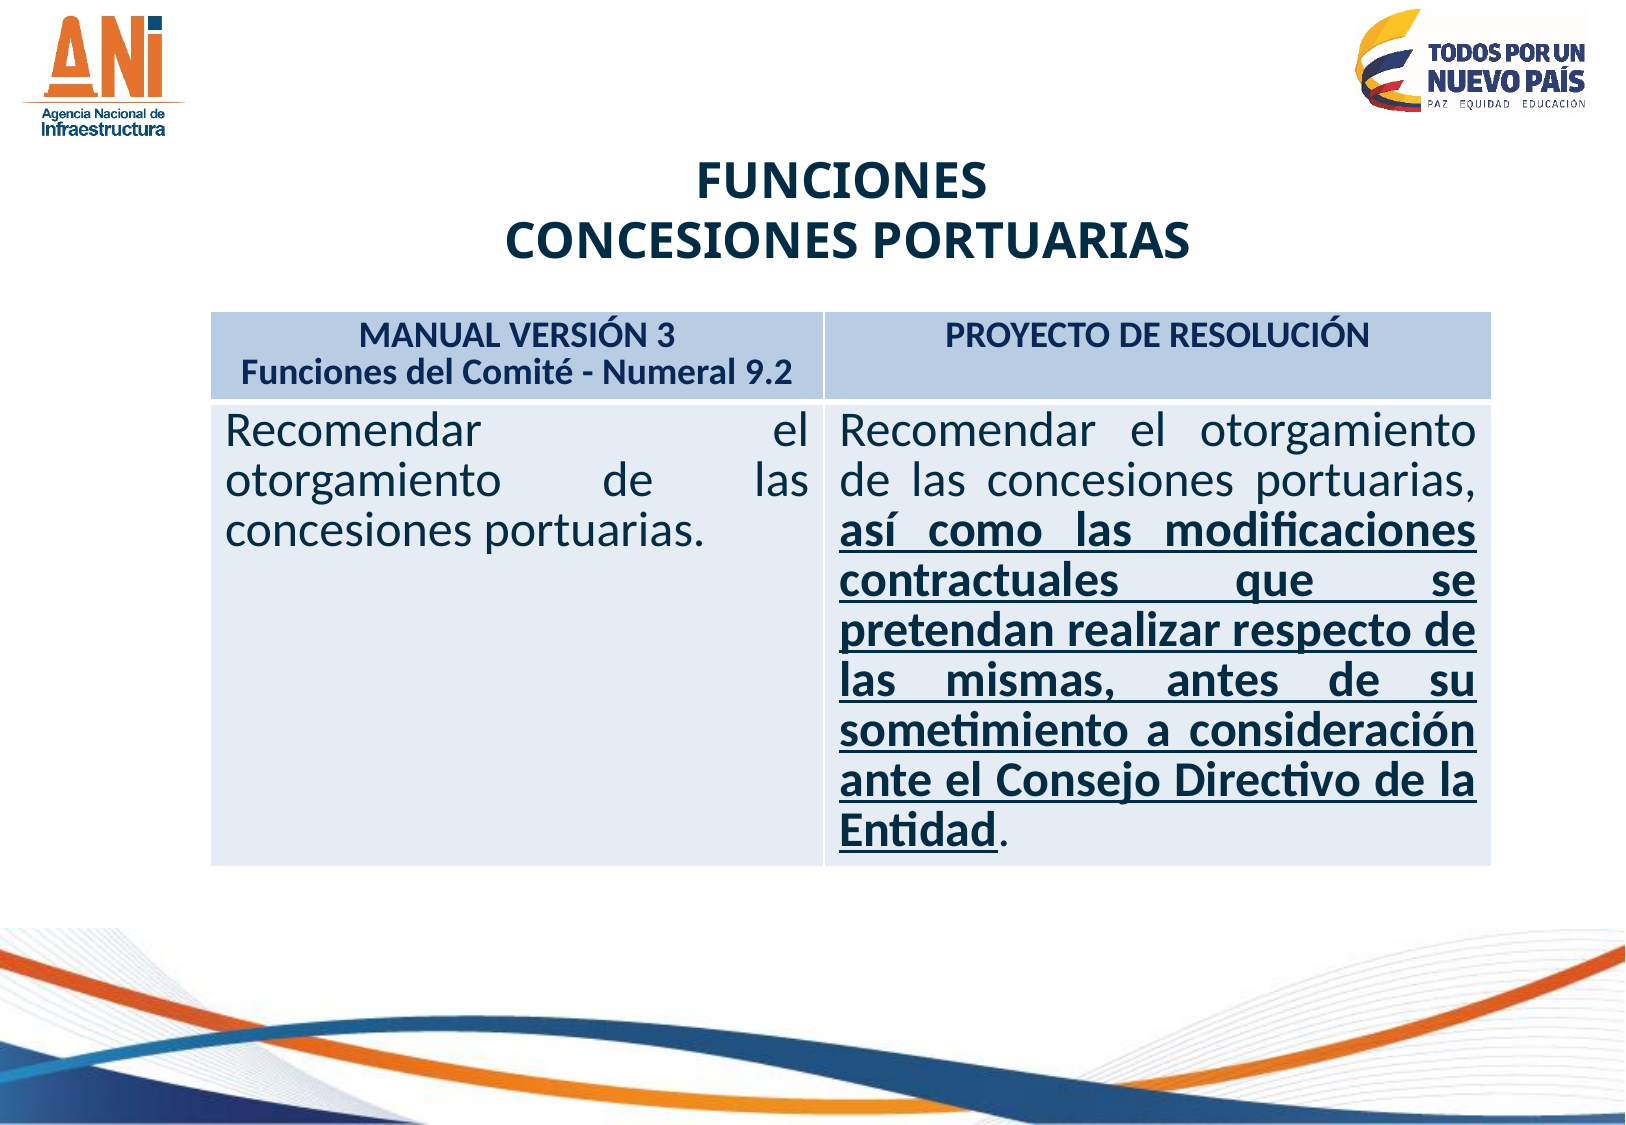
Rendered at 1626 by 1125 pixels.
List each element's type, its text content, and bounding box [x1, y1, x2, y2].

title FUNCIONES CONCESIONES PORTUARIAS [157, 101, 1539, 315]
picture [0, 928, 1625, 1125]
table_cell Recomendar el otorgamiento de las concesiones portuarias, así como las modificaciones contractuales que se pretendan realizar respecto de las mismas, antes de su sometimiento a consideración ante el Consejo Directivo de la Entidad. [825, 405, 1491, 866]
picture [1354, 7, 1588, 114]
table_header PROYECTO DE RESOLUCIÓN [825, 312, 1491, 399]
table_header MANUAL VERSIÓN 3 Funciones del Comité - Numeral 9.2 [211, 312, 823, 399]
picture [21, 15, 188, 137]
table_cell Recomendar el otorgamiento de las concesiones portuarias. [211, 405, 823, 866]
subtitle [153, 397, 1571, 953]
